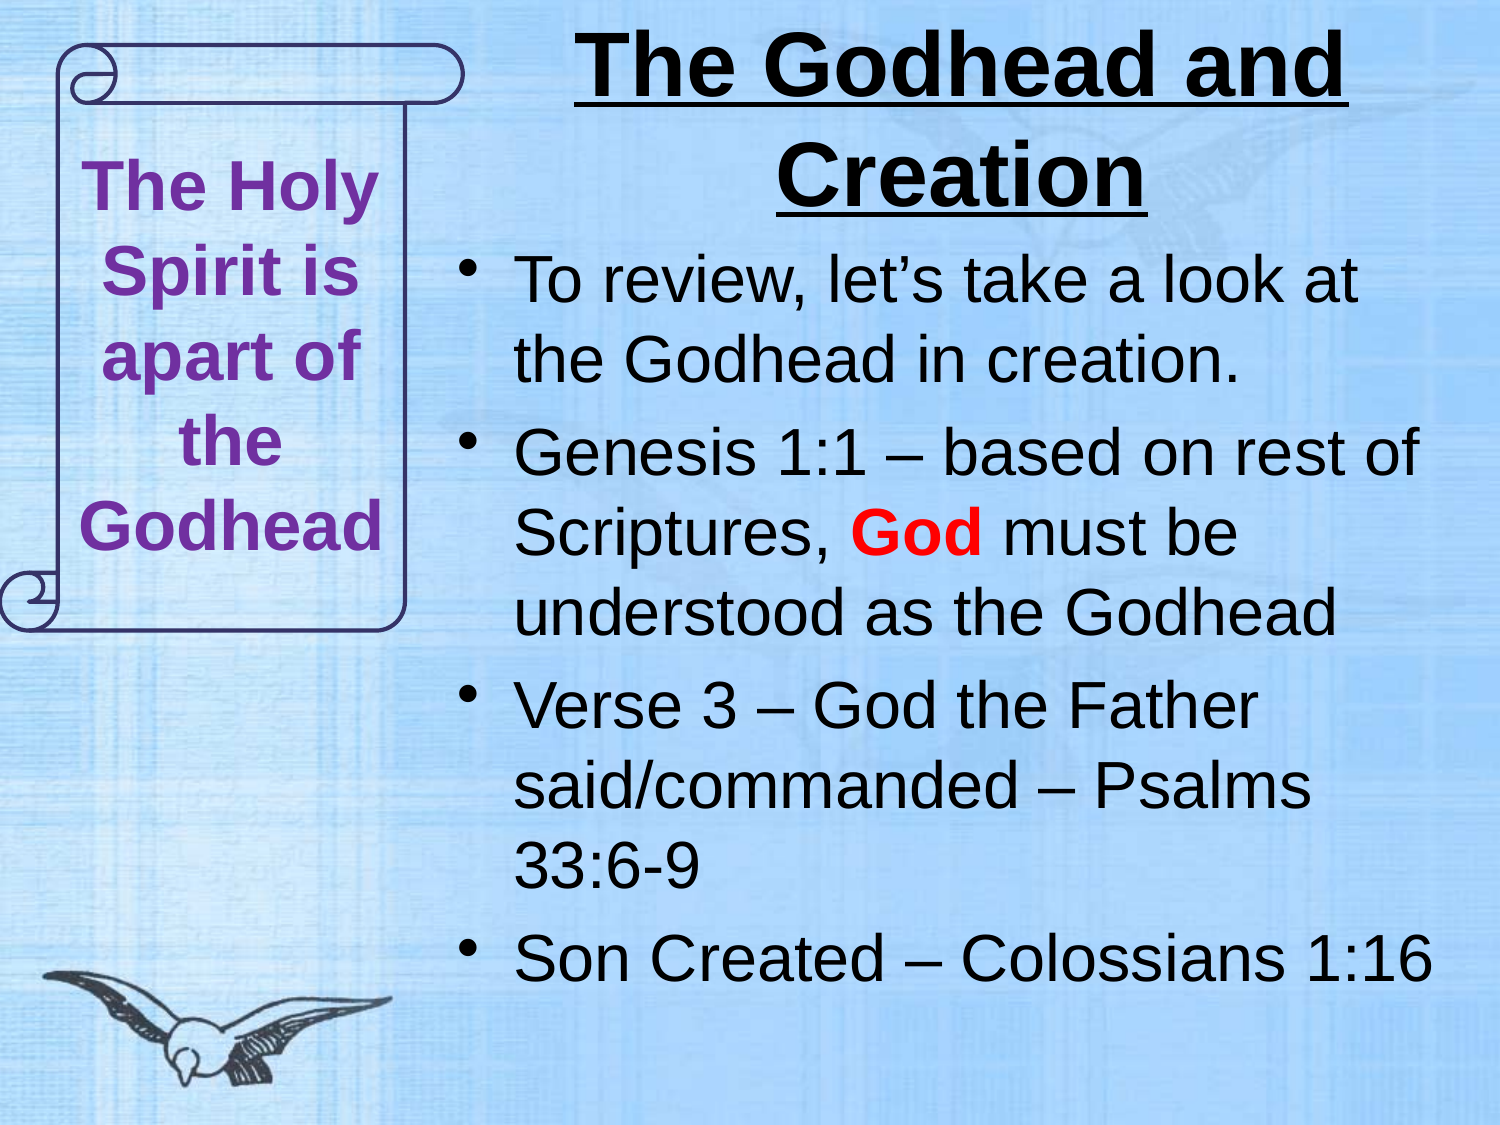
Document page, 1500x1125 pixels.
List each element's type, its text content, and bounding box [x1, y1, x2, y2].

text_box The Holy Spirit is apart of the Godhead [0, 42, 465, 633]
list To review, let’s take a look at the Godhead in creation. Genesis 1:1 – based on rest of Scriptures, God must be understood as the Godhead Verse 3 – God the Father said/commanded – Psalms 33:6-9 Son Created – Colossians 1:16 [441, 228, 1480, 1034]
title The Godhead and Creation [443, 104, 1480, 228]
picture [0, 0, 1500, 1125]
